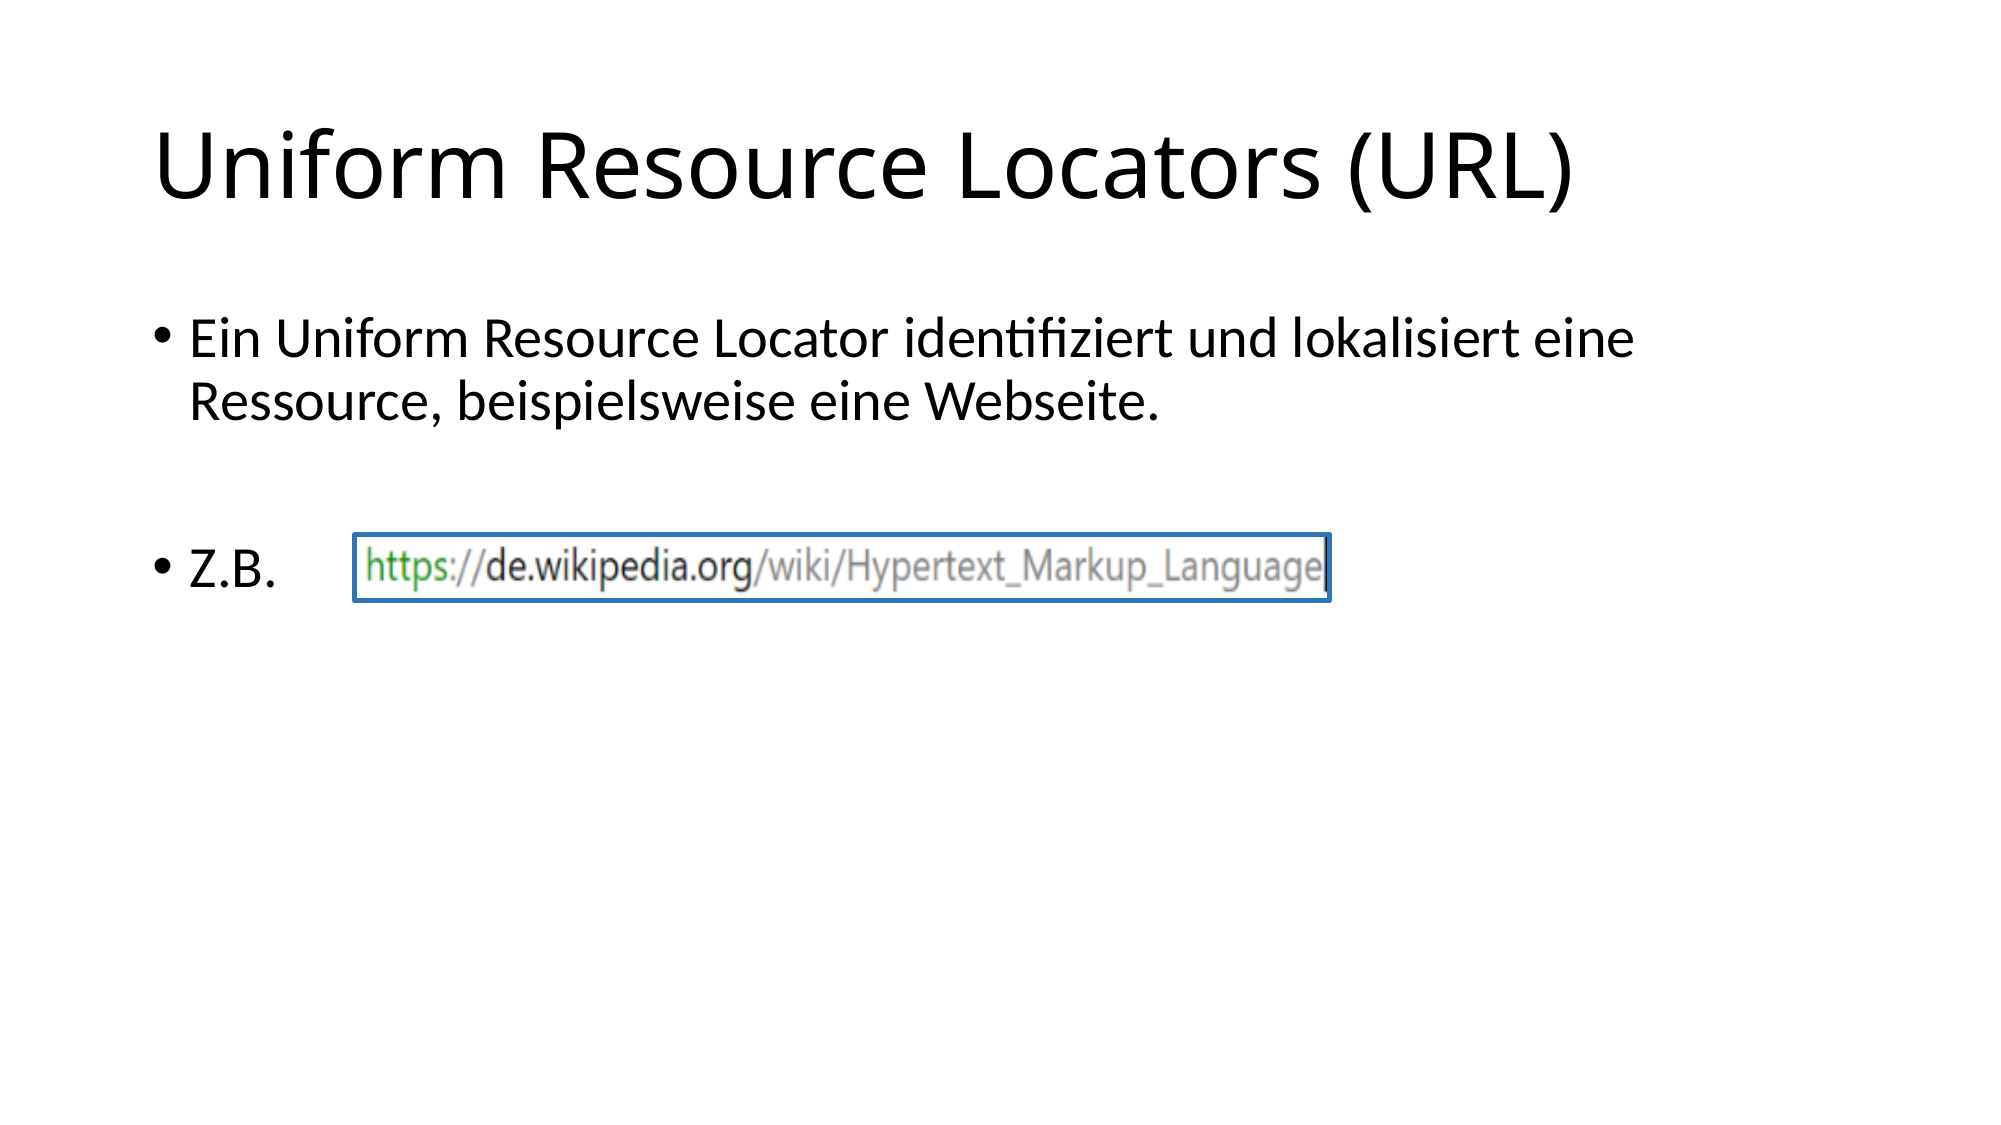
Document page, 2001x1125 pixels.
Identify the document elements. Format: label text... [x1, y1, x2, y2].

list Ein Uniform Resource Locator identifiziert und lokalisiert eine Ressource, beispielsweise eine Webseite. Z.B. [137, 299, 1863, 1014]
picture [356, 536, 1328, 599]
title Uniform Resource Locators (URL) [137, 59, 1863, 278]
